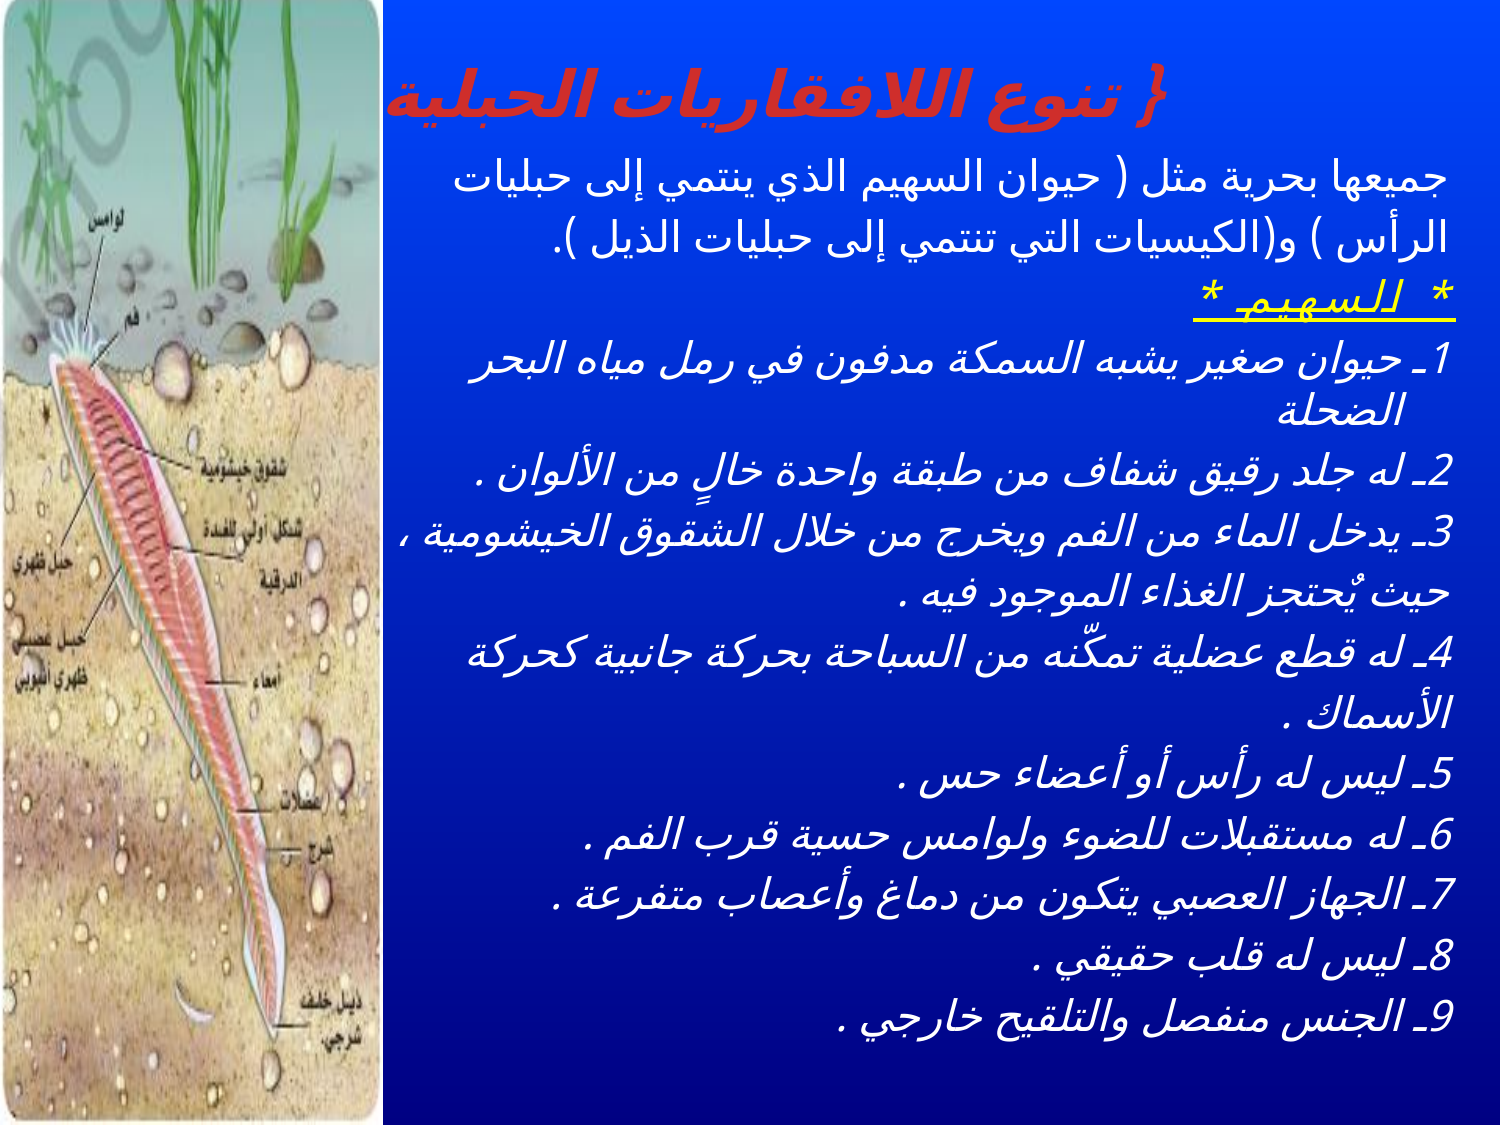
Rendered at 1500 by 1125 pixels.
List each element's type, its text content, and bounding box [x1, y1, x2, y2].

list جميعها بحرية مثل ( حيوان السهيم الذي ينتمي إلى حبليات الرأس ) و(الكيسيات التي تنتمي إلى حبليات الذيل ). * السهيم * 1ـ حيوان صغير يشبه السمكة مدفون في رمل مياه البحر الضحلة 2ـ له جلد رقيق شفاف من طبقة واحدة خالٍ من الألوان . 3ـ يدخل الماء من الفم ويخرج من خلال الشقوق الخيشومية ، حيث يٌحتجز الغذاء الموجود فيه . 4ـ له قطع عضلية تمكّنه من السباحة بحركة جانبية كحركة الأسماك . 5ـ ليس له رأس أو أعضاء حس . 6ـ له مستقبلات للضوء ولوامس حسية قرب الفم . 7ـ الجهاز العصبي يتكون من دماغ وأعصاب متفرعة . 8ـ ليس له قلب حقيقي . 9ـ الجنس منفصل والتلقيح خارجي . [387, 140, 1465, 1102]
picture [0, 0, 383, 1125]
title { تنوع اللافقاريات الحبلية } [387, 45, 1425, 140]
